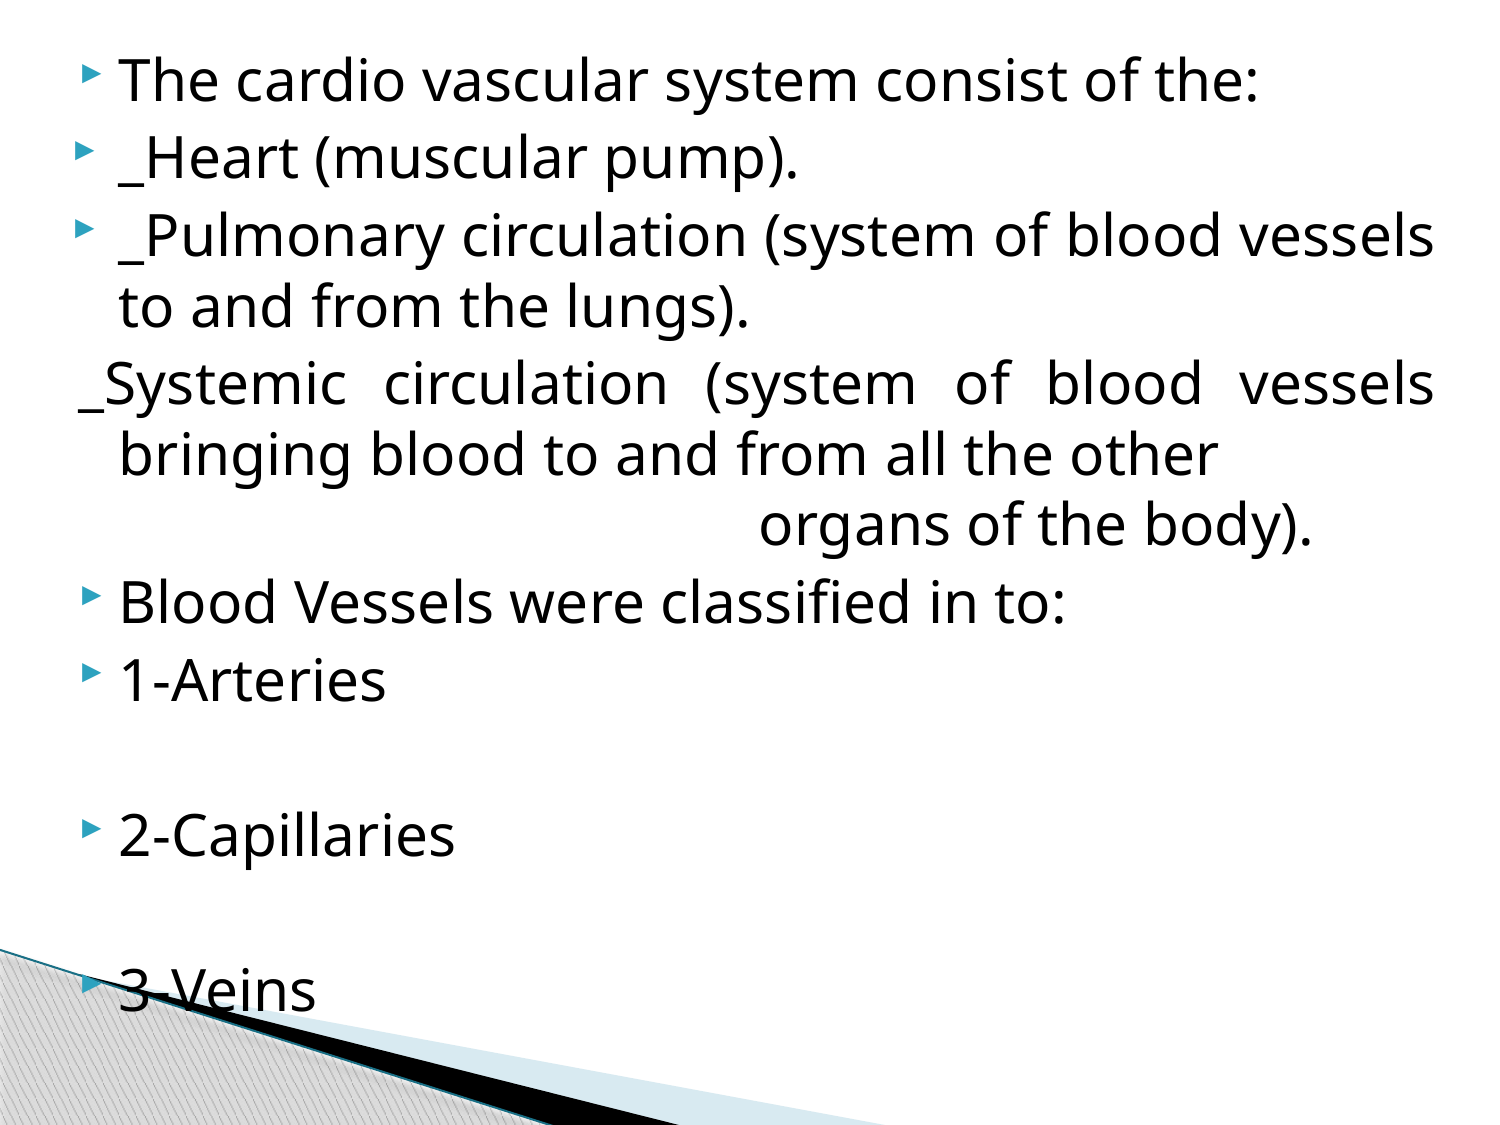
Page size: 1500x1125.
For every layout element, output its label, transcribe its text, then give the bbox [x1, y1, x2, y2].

list The cardio vascular system consist of the: _Heart (muscular pump). _Pulmonary circulation (system of blood vessels to and from the lungs). _Systemic circulation (system of blood vessels bringing blood to and from all the other organs of the body). Blood Vessels were classified in to: 1-Arteries 2-Capillaries 3-Veins [46, 35, 1454, 1090]
